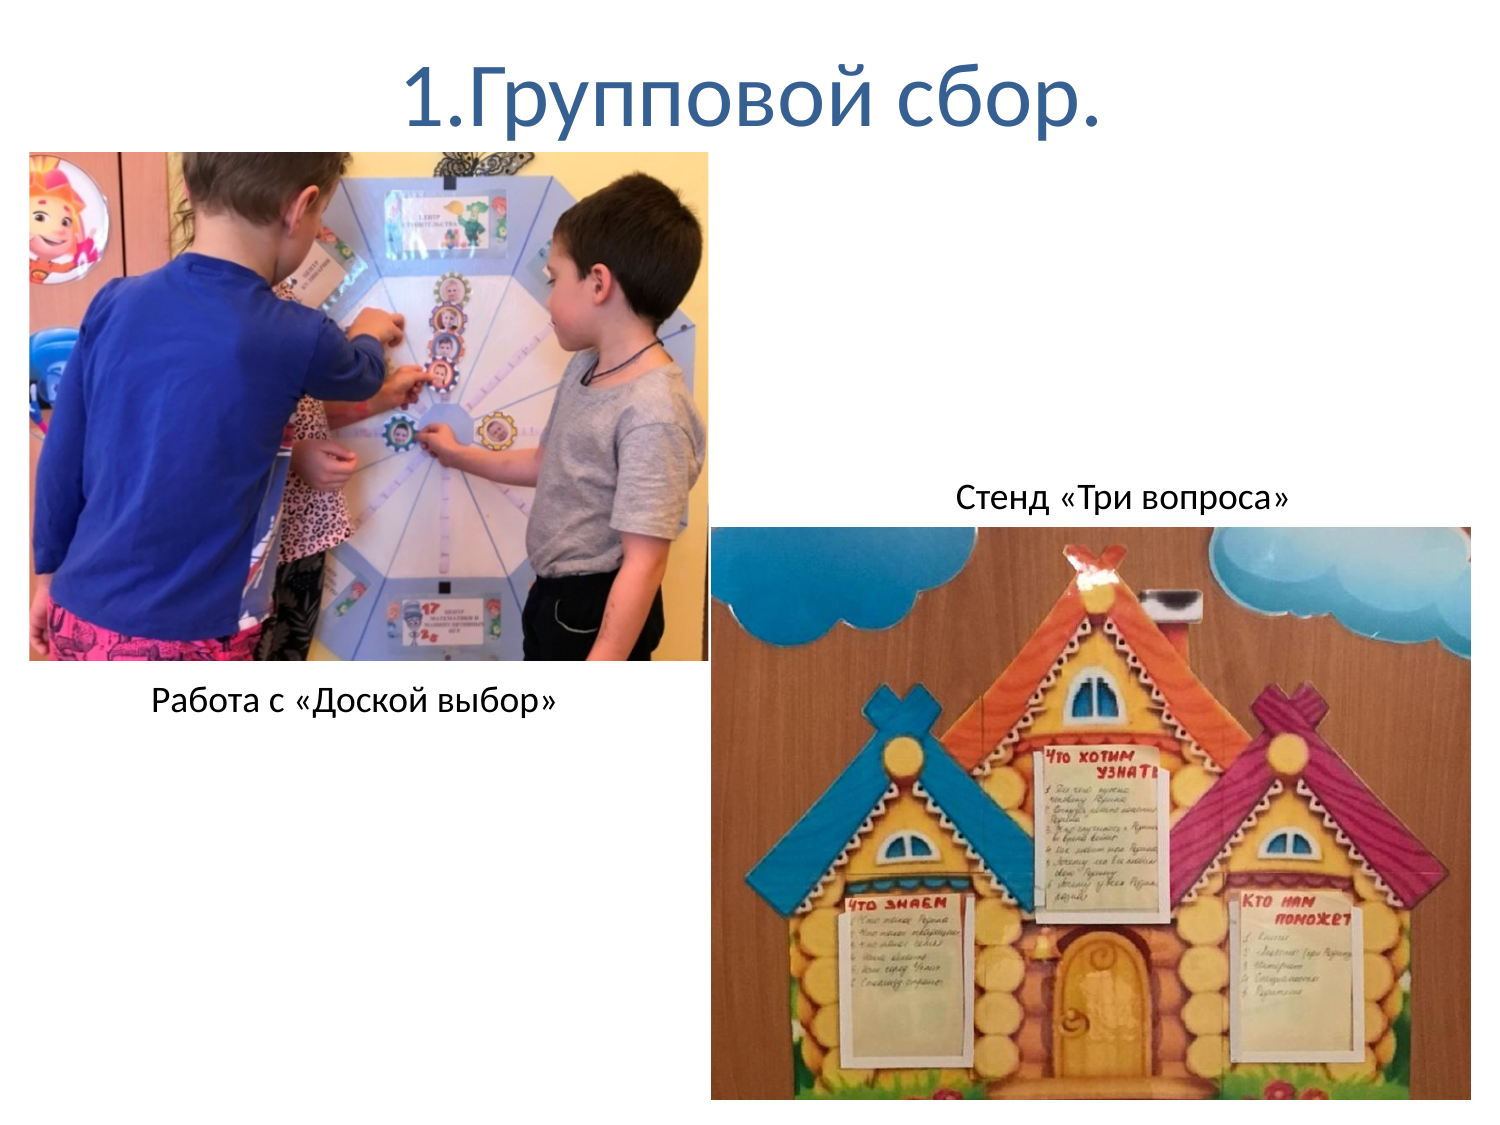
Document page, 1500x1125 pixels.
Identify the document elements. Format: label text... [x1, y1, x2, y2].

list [29, 151, 709, 661]
picture [710, 526, 1471, 1101]
title 1.Групповой сбор. [76, 0, 1427, 184]
text_box Работа с «Доской выбор» [136, 669, 574, 728]
text_box Стенд «Три вопроса» [941, 464, 1307, 524]
